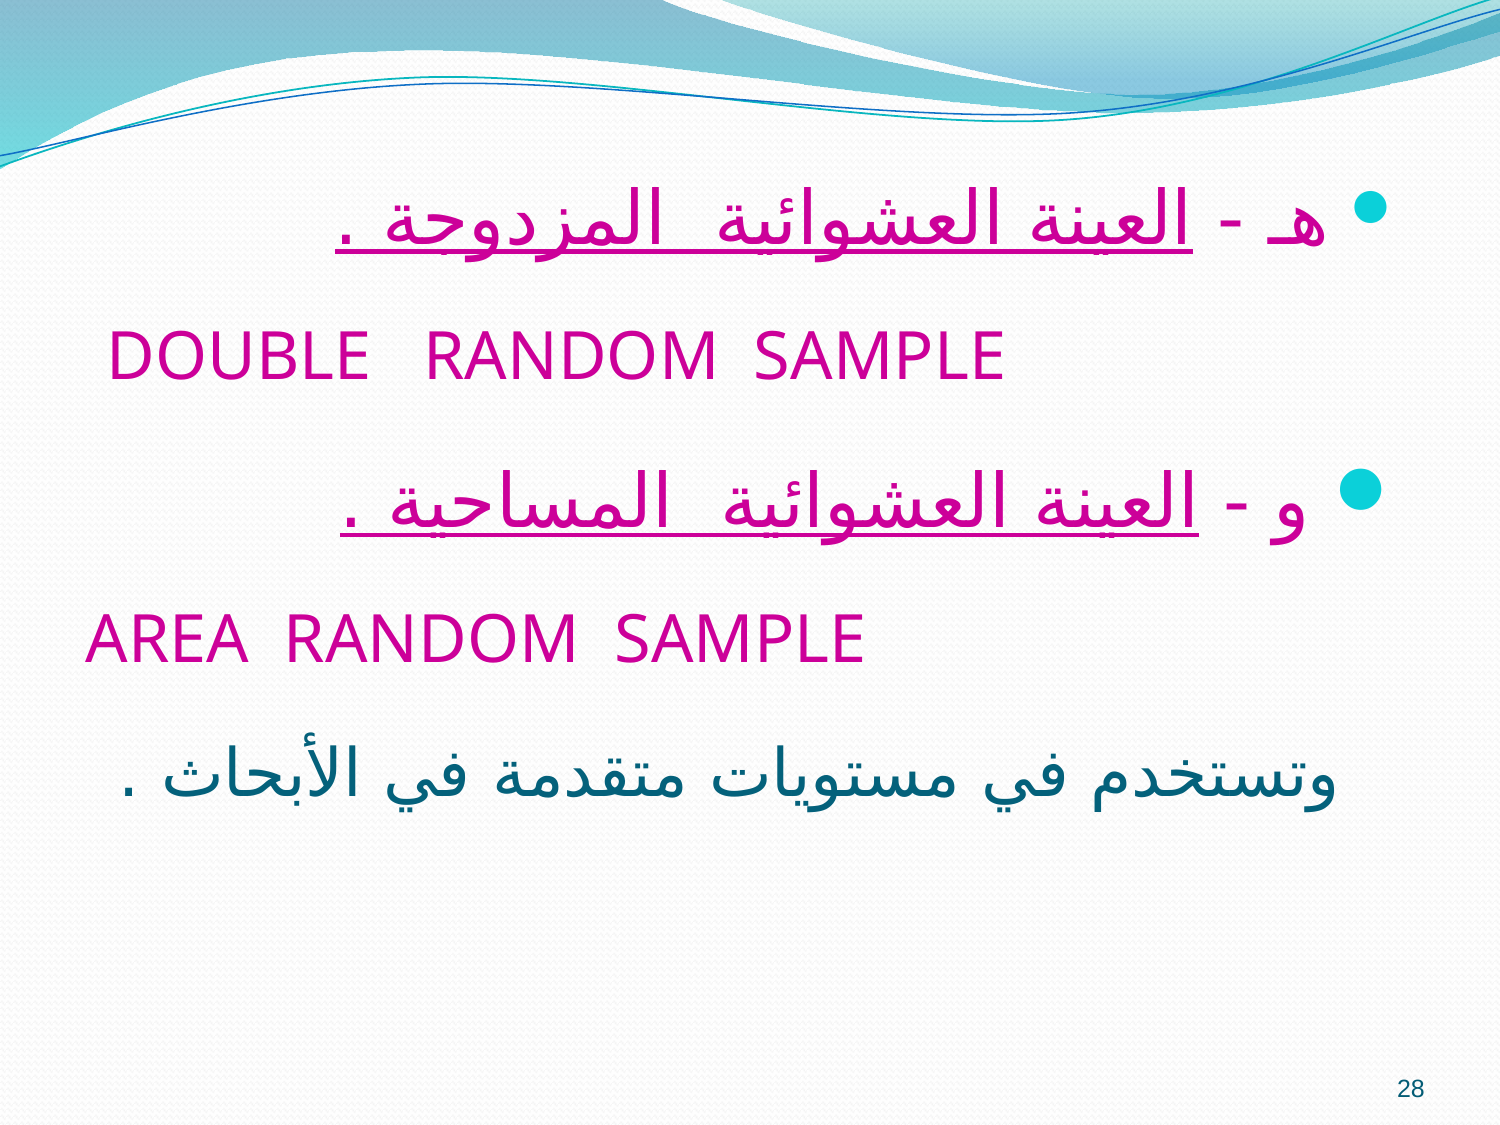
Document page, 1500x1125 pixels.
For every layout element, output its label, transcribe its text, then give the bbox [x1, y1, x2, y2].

list هـ - العينة العشوائية المزدوجة . DOUBLE RANDOM SAMPLE و - العينة العشوائية المساحية . AREA RANDOM SAMPLE وتستخدم في مستويات متقدمة في الأبحاث . [70, 116, 1421, 991]
slide_number 28 [1299, 1042, 1425, 1103]
